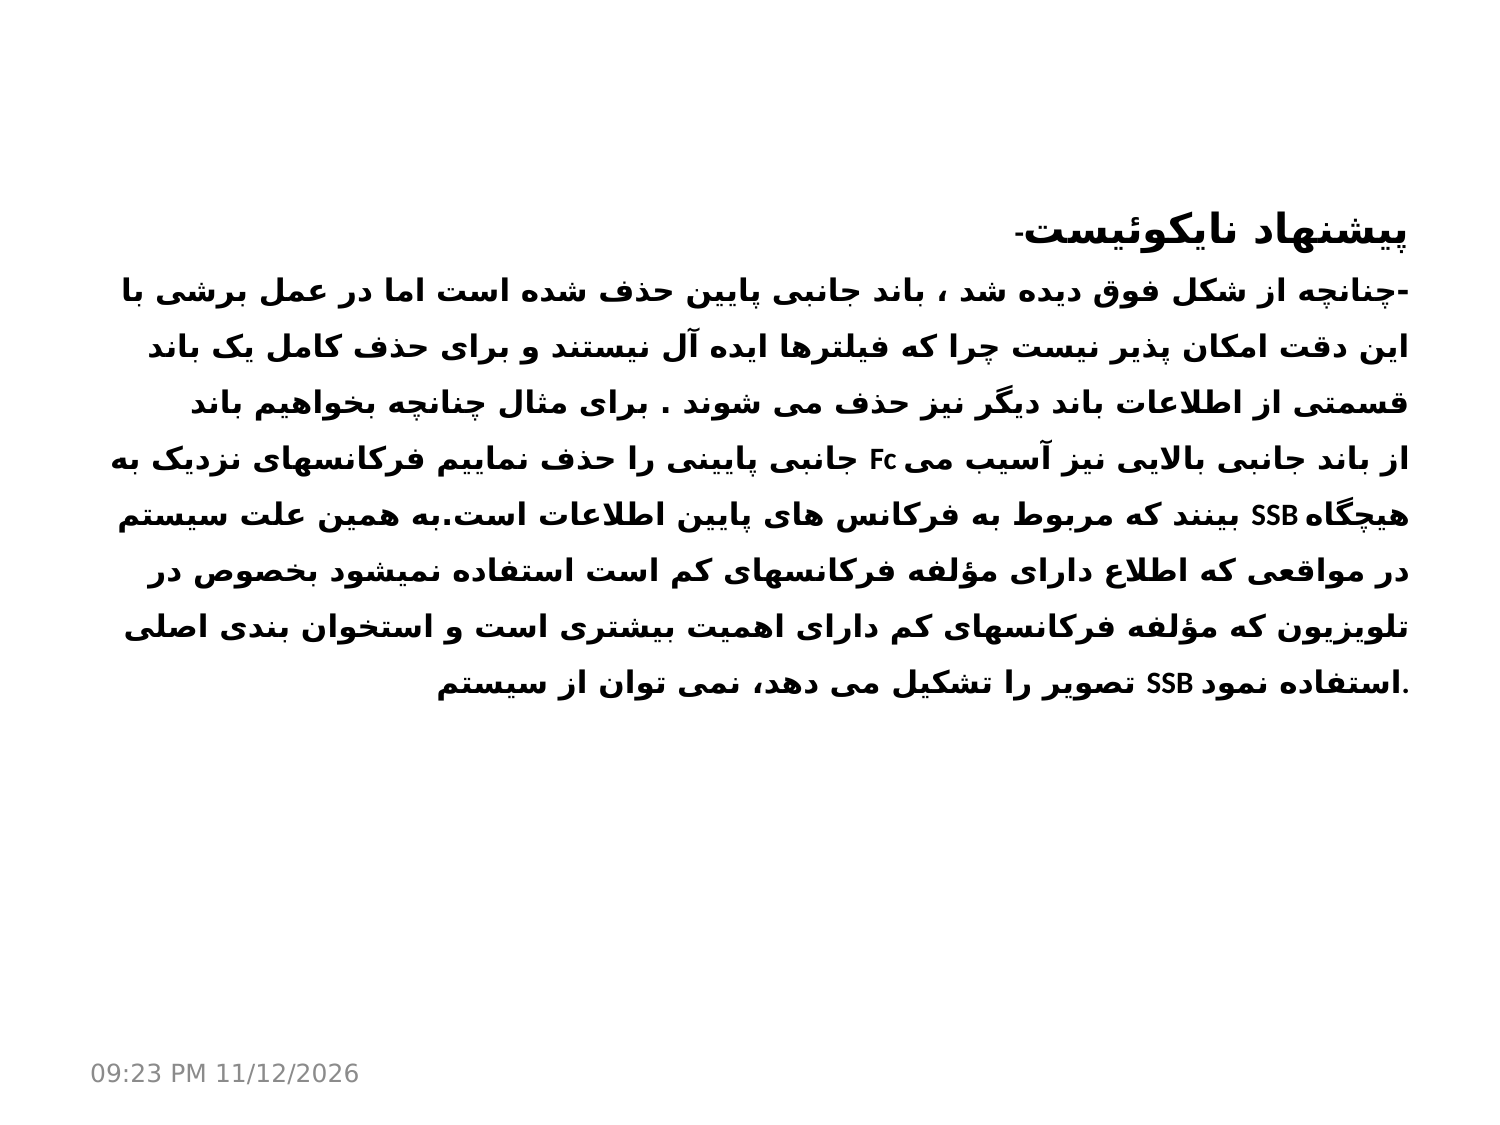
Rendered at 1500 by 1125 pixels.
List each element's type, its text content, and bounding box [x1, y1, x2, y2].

title -پیشنهاد نایکوئیست -چنانچه از شکل فوق دیده شد ، باند جانبی پایین حذف شده است اما در عمل برشی با این دقت امکان پذیر نیست چرا که فیلترها ایده آل نیستند و برای حذف کامل یک باند قسمتی از اطلاعات باند دیگر نیز حذف می شوند . برای مثال چنانچه بخواهیم باند جانبی پایینی را حذف نماییم فرکانسهای نزدیک به Fc از باند جانبی بالایی نیز آسیب می بینند که مربوط به فرکانس های پایین اطلاعات است.به همین علت سیستم SSB هیچگاه در مواقعی که اطلاع دارای مؤلفه فرکانسهای کم است استفاده نمیشود بخصوص در تلویزیون که مؤلفه فرکانسهای کم دارای اهمیت بیشتری است و استخوان بندی اصلی تصویر را تشکیل می دهد، نمی توان از سیستم SSB استفاده نمود. [75, 164, 1425, 750]
slide_number 21 مارس 17 [75, 1042, 425, 1103]
